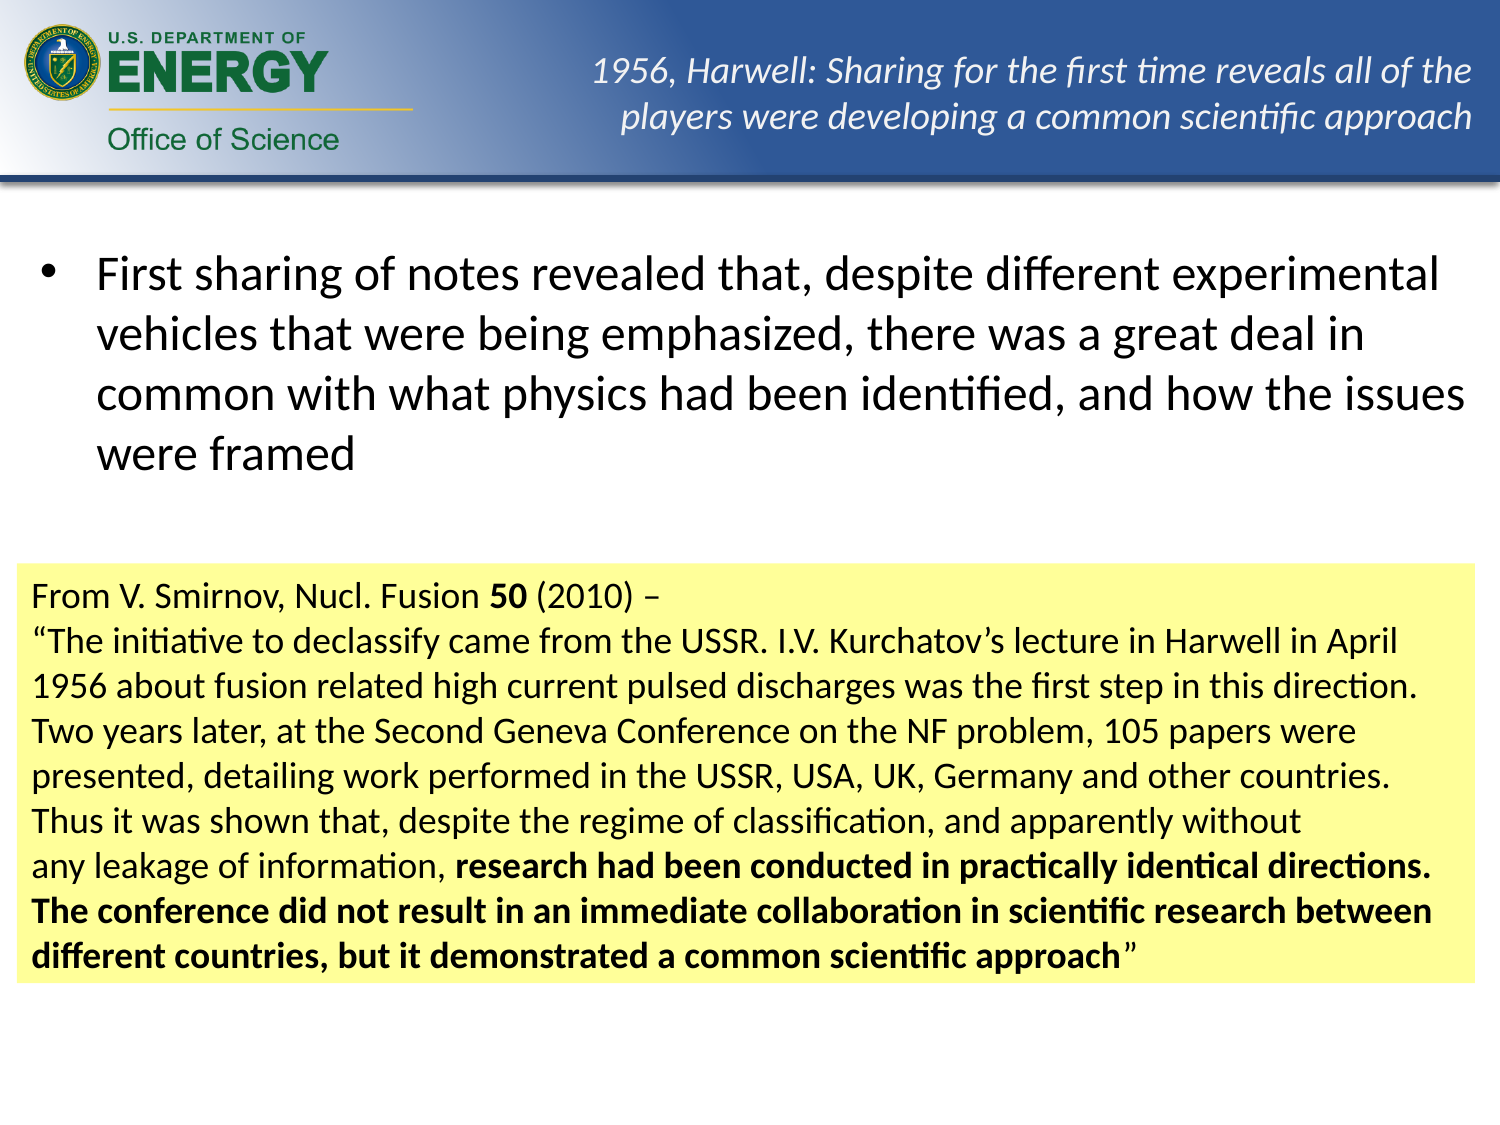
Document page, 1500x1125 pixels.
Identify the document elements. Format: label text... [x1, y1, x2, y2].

title 1956, Harwell: Sharing for the first time reveals all of the players were developing a common scientific approach [549, 22, 1488, 160]
list First sharing of notes revealed that, despite different experimental vehicles that were being emphasized, there was a great deal in common with what physics had been identified, and how the issues were framed [24, 232, 1500, 975]
picture [24, 24, 413, 150]
text_box From V. Smirnov, Nucl. Fusion 50 (2010) – “The initiative to declassify came from the USSR. I.V. Kurchatov’s lecture in Harwell in April 1956 about fusion related high current pulsed discharges was the first step in this direction. Two years later, at the Second Geneva Conference on the NF problem, 105 papers were presented, detailing work performed in the USSR, USA, UK, Germany and other countries. Thus it was shown that, despite the regime of classification, and apparently without any leakage of information, research had been conducted in practically identical directions. The conference did not result in an immediate collaboration in scientific research between different countries, but it demonstrated a common scientific approach” [16, 563, 1475, 984]
